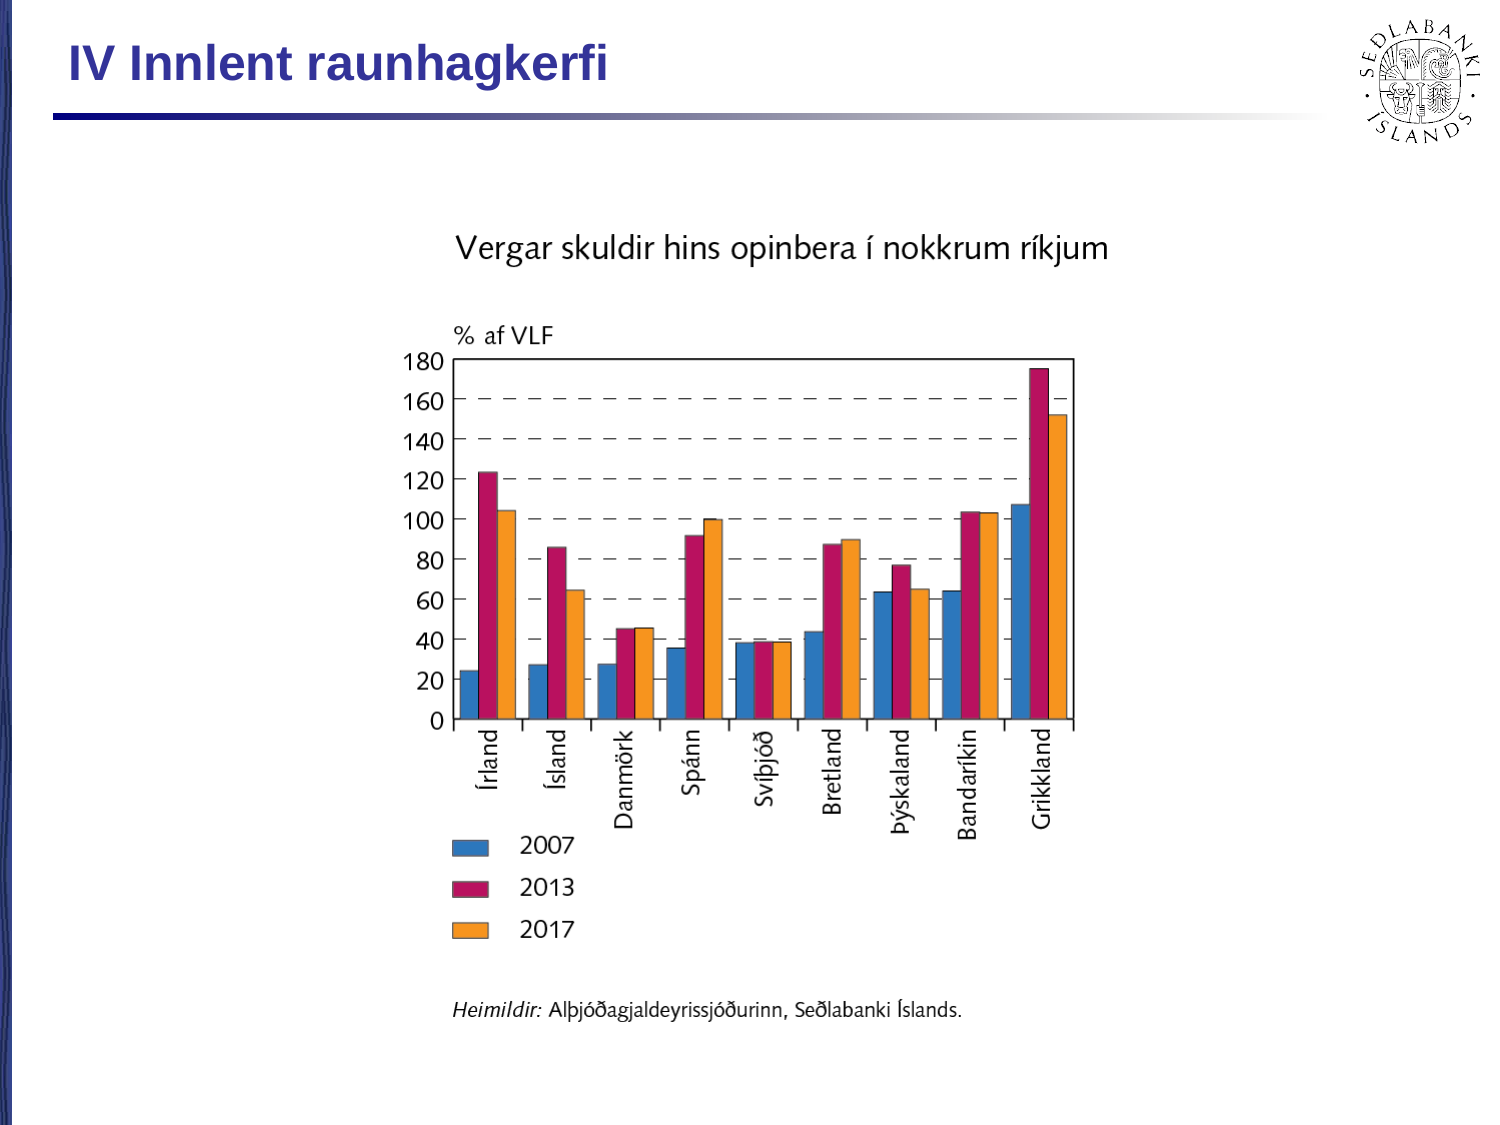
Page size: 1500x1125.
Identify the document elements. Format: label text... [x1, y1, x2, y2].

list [402, 184, 1110, 1023]
picture [1357, 18, 1482, 149]
title IV Innlent raunhagkerfi [52, 10, 1330, 111]
picture [0, 0, 12, 1125]
